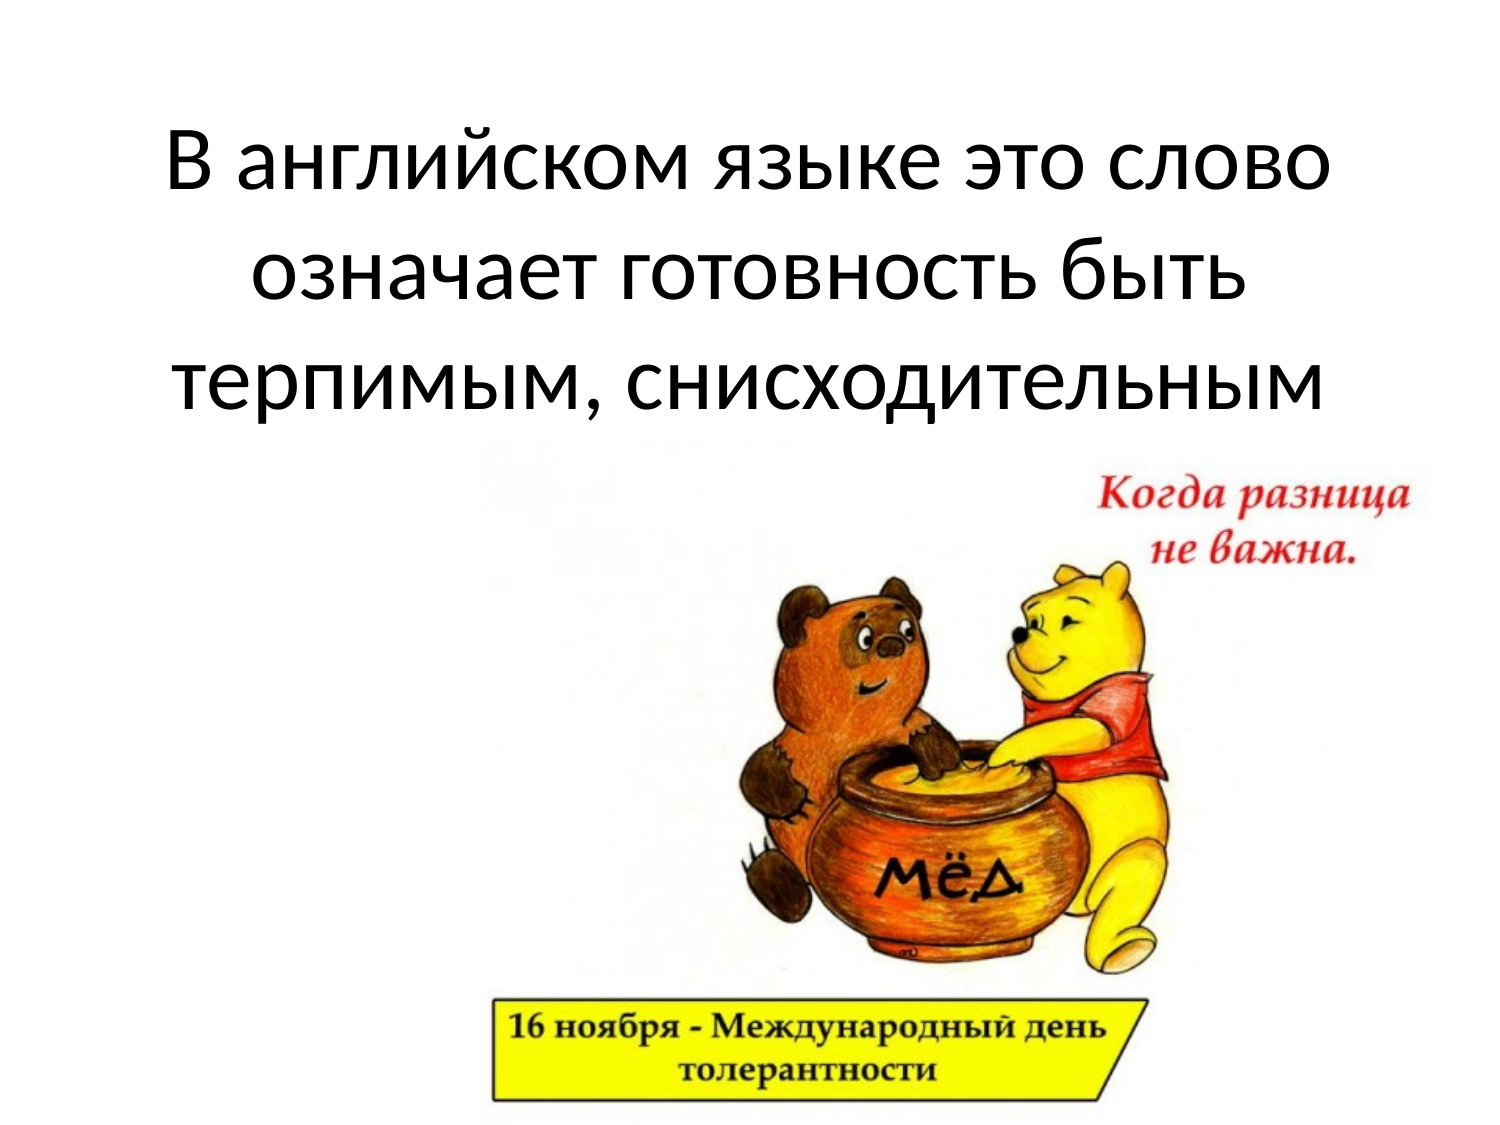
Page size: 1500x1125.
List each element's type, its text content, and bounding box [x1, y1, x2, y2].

picture [477, 440, 1448, 1125]
title В английском языке это слово означает готовность быть терпимым, снисходительным [75, 45, 1425, 480]
